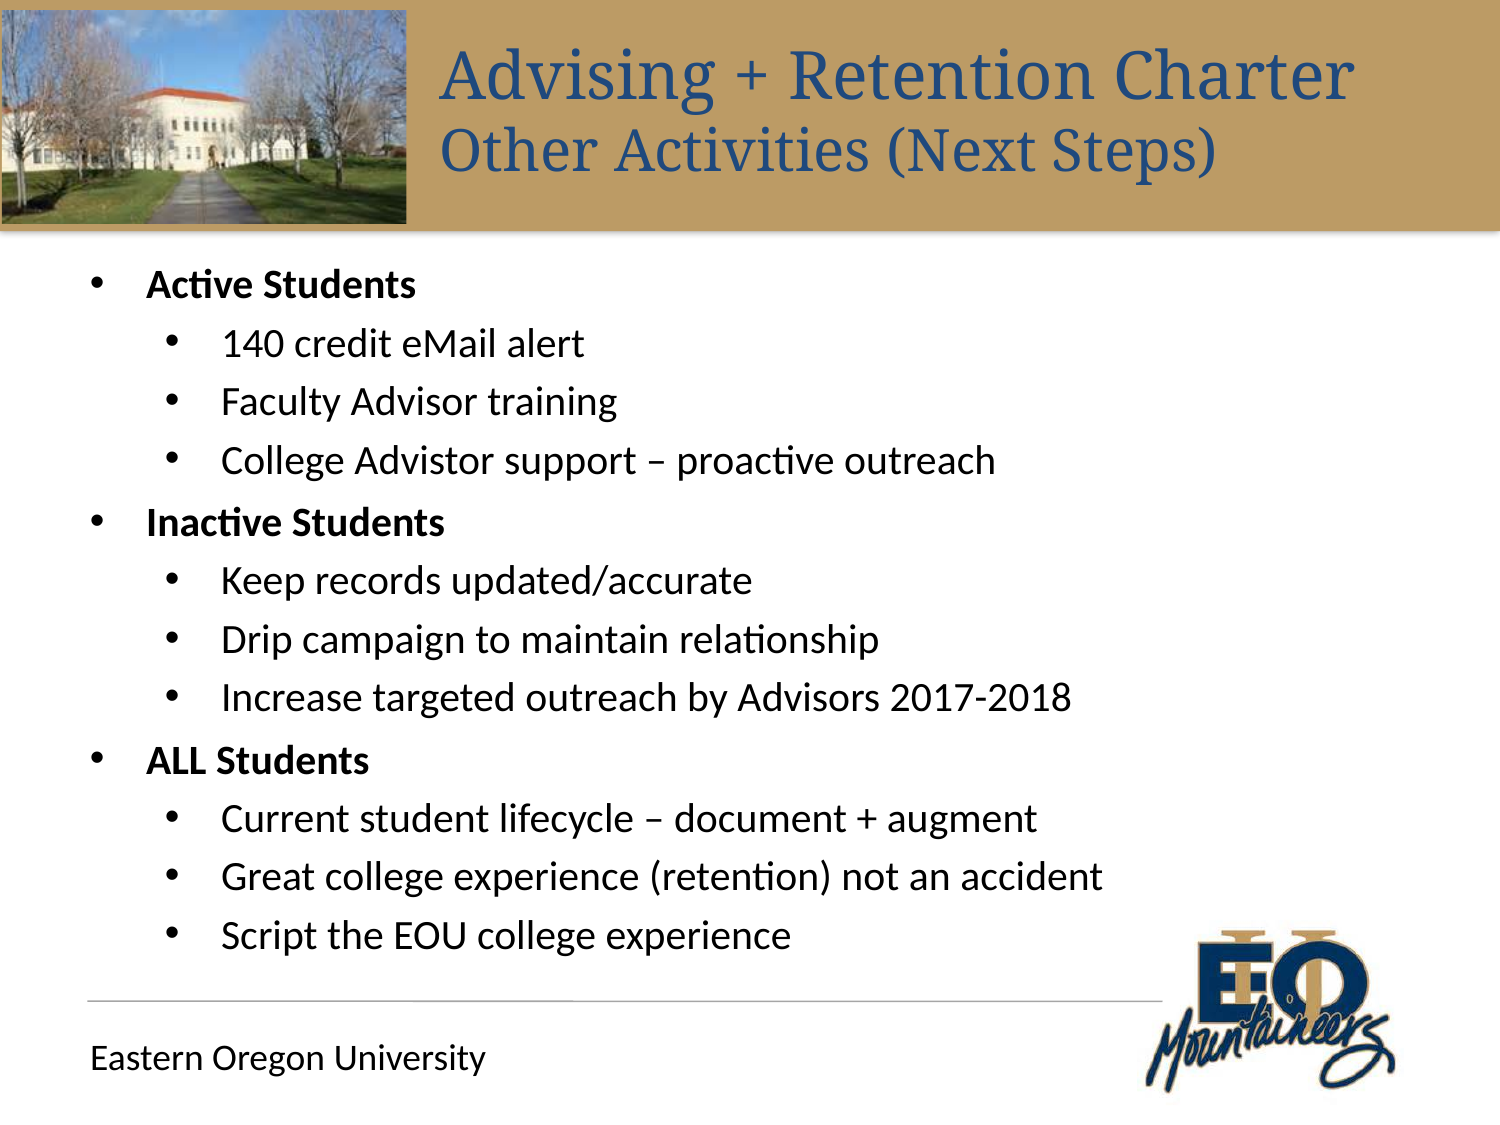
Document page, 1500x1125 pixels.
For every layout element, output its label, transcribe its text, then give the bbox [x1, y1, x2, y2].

picture [1, 10, 407, 224]
text_box Active Students 140 credit eMail alert Faculty Advisor training College Advistor support – proactive outreach Inactive Students Keep records updated/accurate Drip campaign to maintain relationship Increase targeted outreach by Advisors 2017-2018 ALL Students Current student lifecycle – document + augment Great college experience (retention) not an accident Script the EOU college experience [74, 249, 1425, 965]
text_box Advising + Retention Charter Other Activities (Next Steps) [425, 25, 1500, 191]
picture [1137, 965, 1404, 1119]
